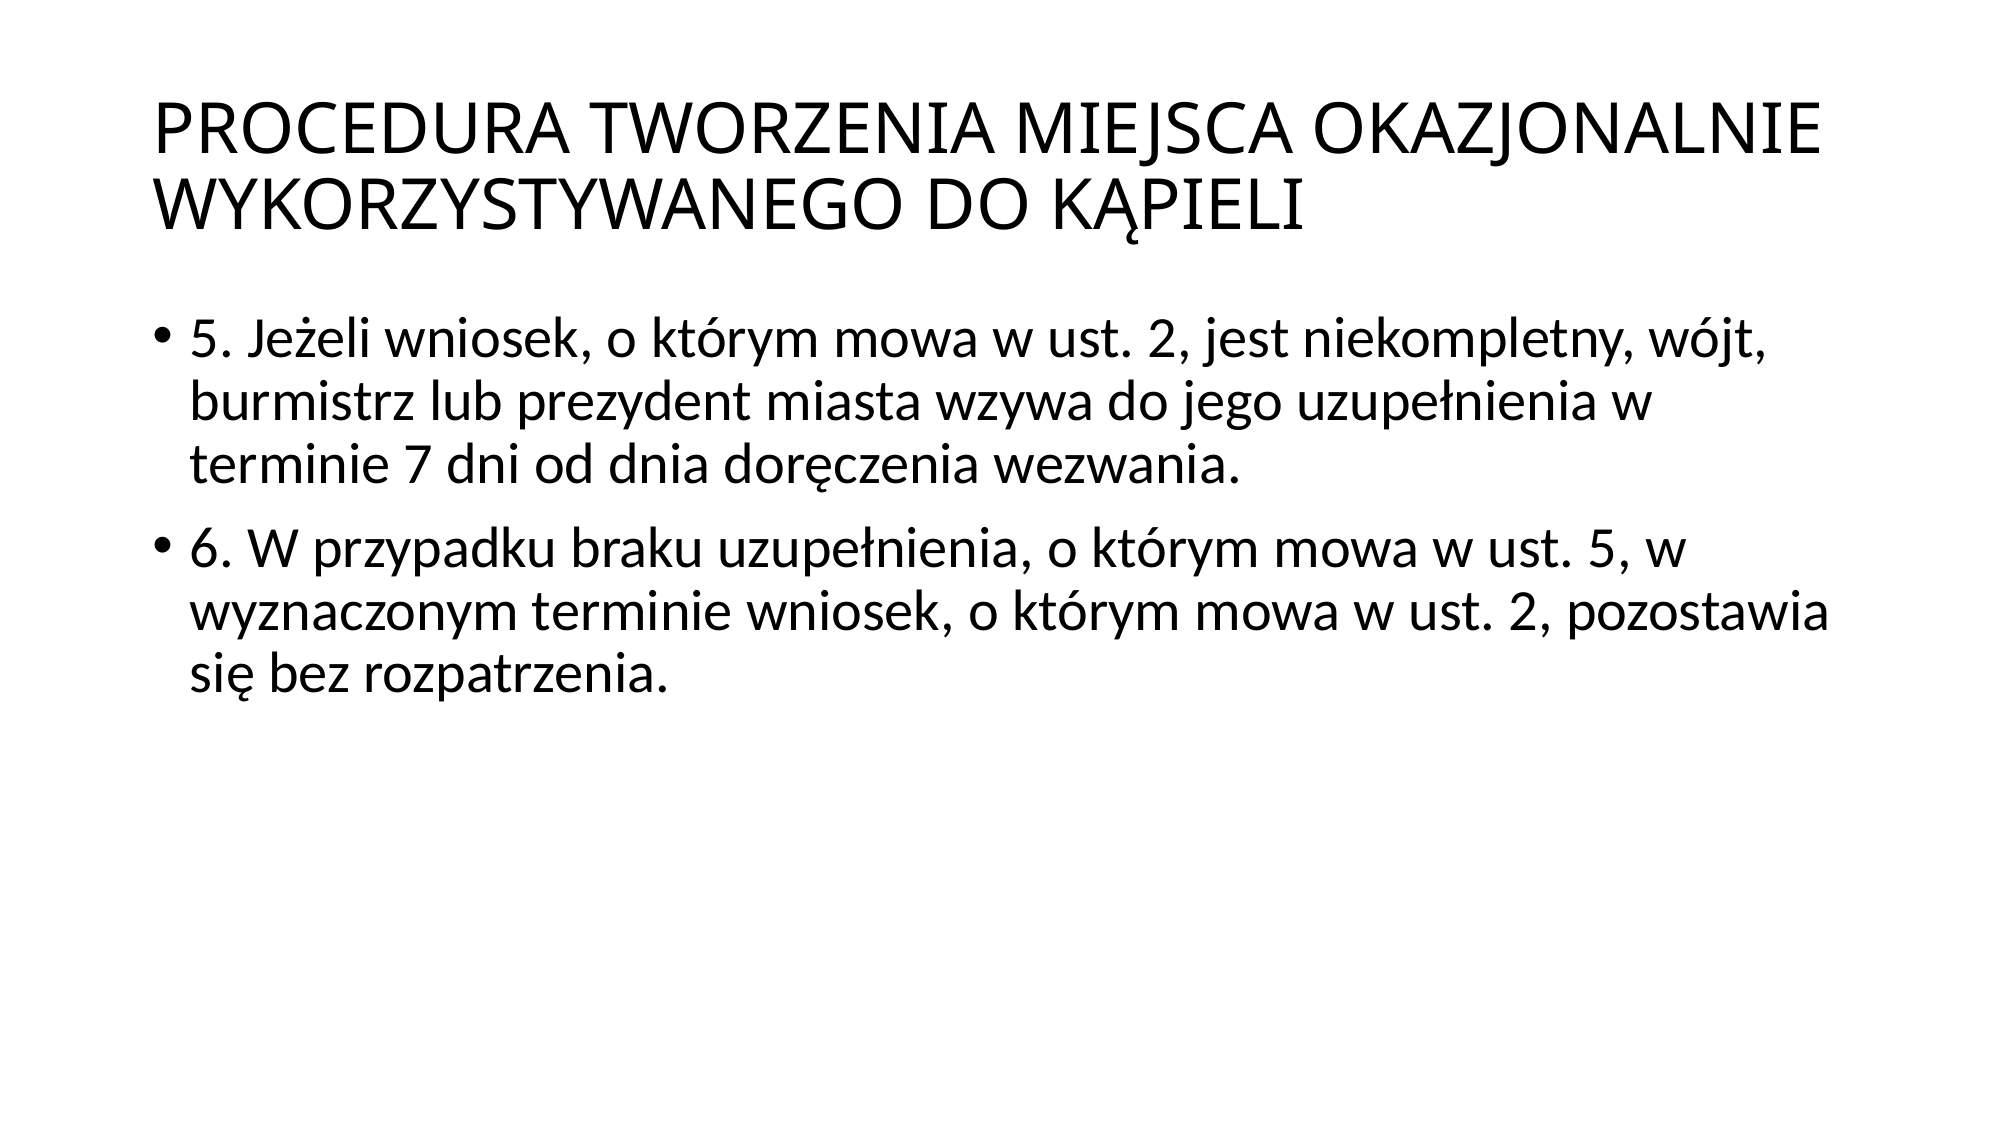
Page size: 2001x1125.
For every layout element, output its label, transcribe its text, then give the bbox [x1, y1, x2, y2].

title PROCEDURA TWORZENIA MIEJSCA OKAZJONALNIE WYKORZYSTYWANEGO DO KĄPIELI [137, 59, 1863, 278]
list 5. Jeżeli wniosek, o którym mowa w ust. 2, jest niekompletny, wójt, burmistrz lub prezydent miasta wzywa do jego uzupełnienia w terminie 7 dni od dnia doręczenia wezwania. 6. W przypadku braku uzupełnienia, o którym mowa w ust. 5, w wyznaczonym terminie wniosek, o którym mowa w ust. 2, pozostawia się bez rozpatrzenia. [137, 299, 1863, 1014]
